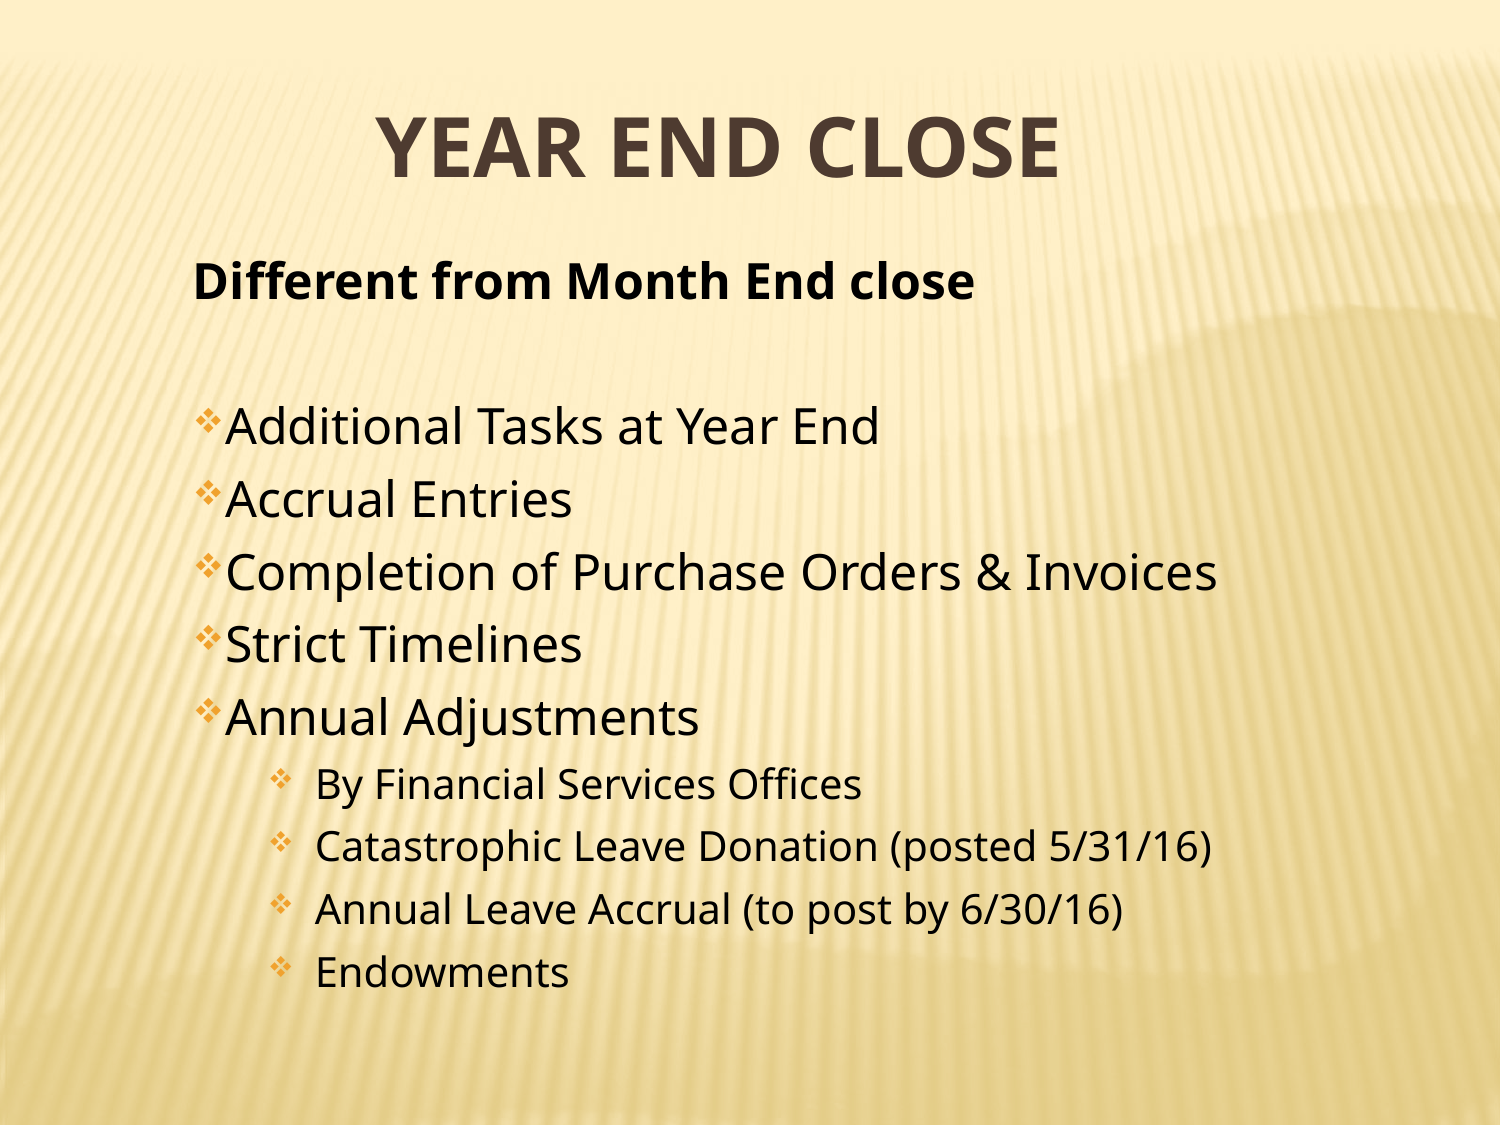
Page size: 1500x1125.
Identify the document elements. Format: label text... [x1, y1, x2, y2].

list Different from Month End close Additional Tasks at Year End Accrual Entries Completion of Purchase Orders & Invoices Strict Timelines Annual Adjustments By Financial Services Offices Catastrophic Leave Donation (posted 5/31/16) Annual Leave Accrual (to post by 6/30/16) Endowments [174, 249, 1263, 1013]
title YEAR END CLOSE [174, 50, 1263, 238]
